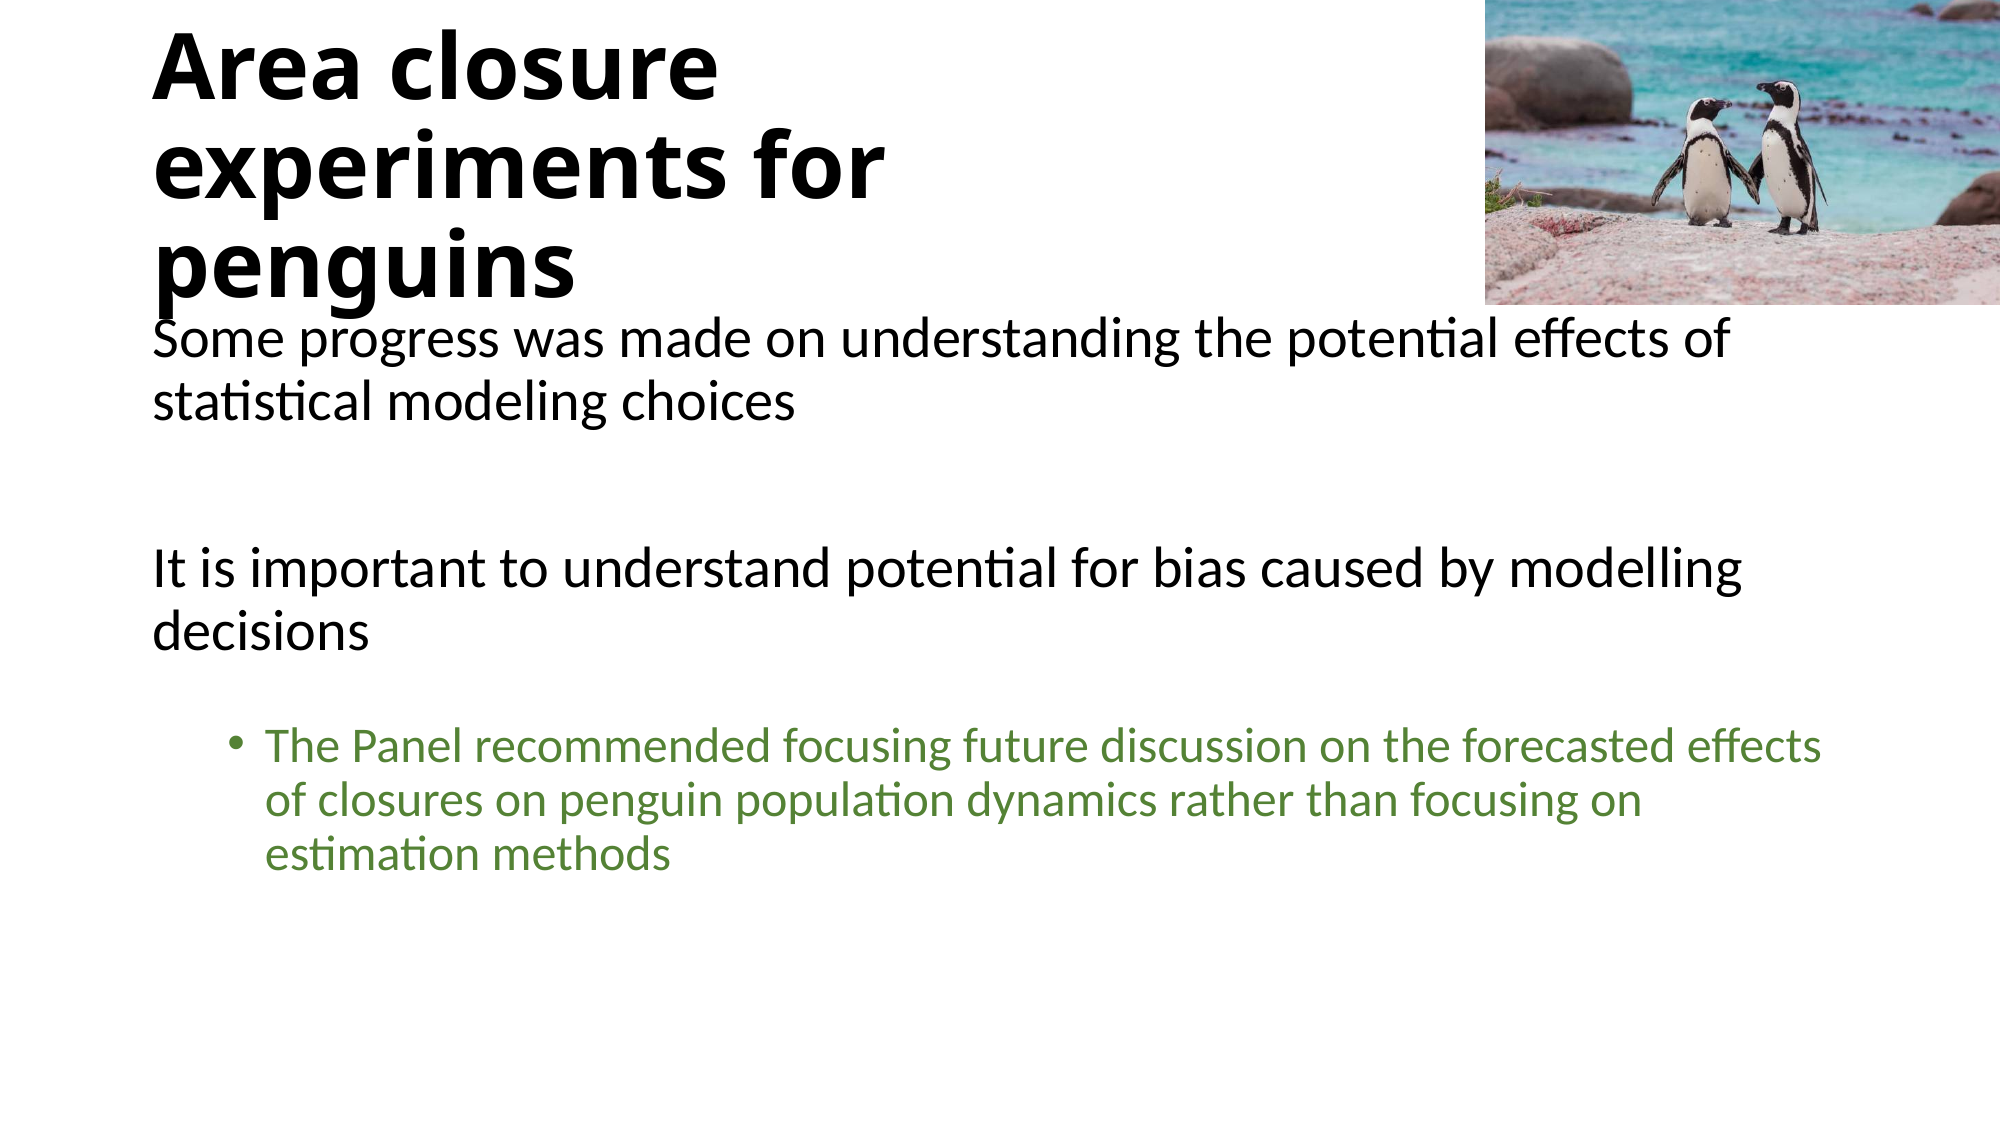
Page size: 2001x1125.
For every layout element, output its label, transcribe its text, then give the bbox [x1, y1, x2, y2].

title Area closure experiments for penguins [137, 59, 1218, 278]
list Some progress was made on understanding the potential effects of statistical modeling choices It is important to understand potential for bias caused by modelling decisions The Panel recommended focusing future discussion on the forecasted effects of closures on penguin population dynamics rather than focusing on estimation methods [137, 299, 1863, 1085]
picture [1484, 0, 2000, 305]
